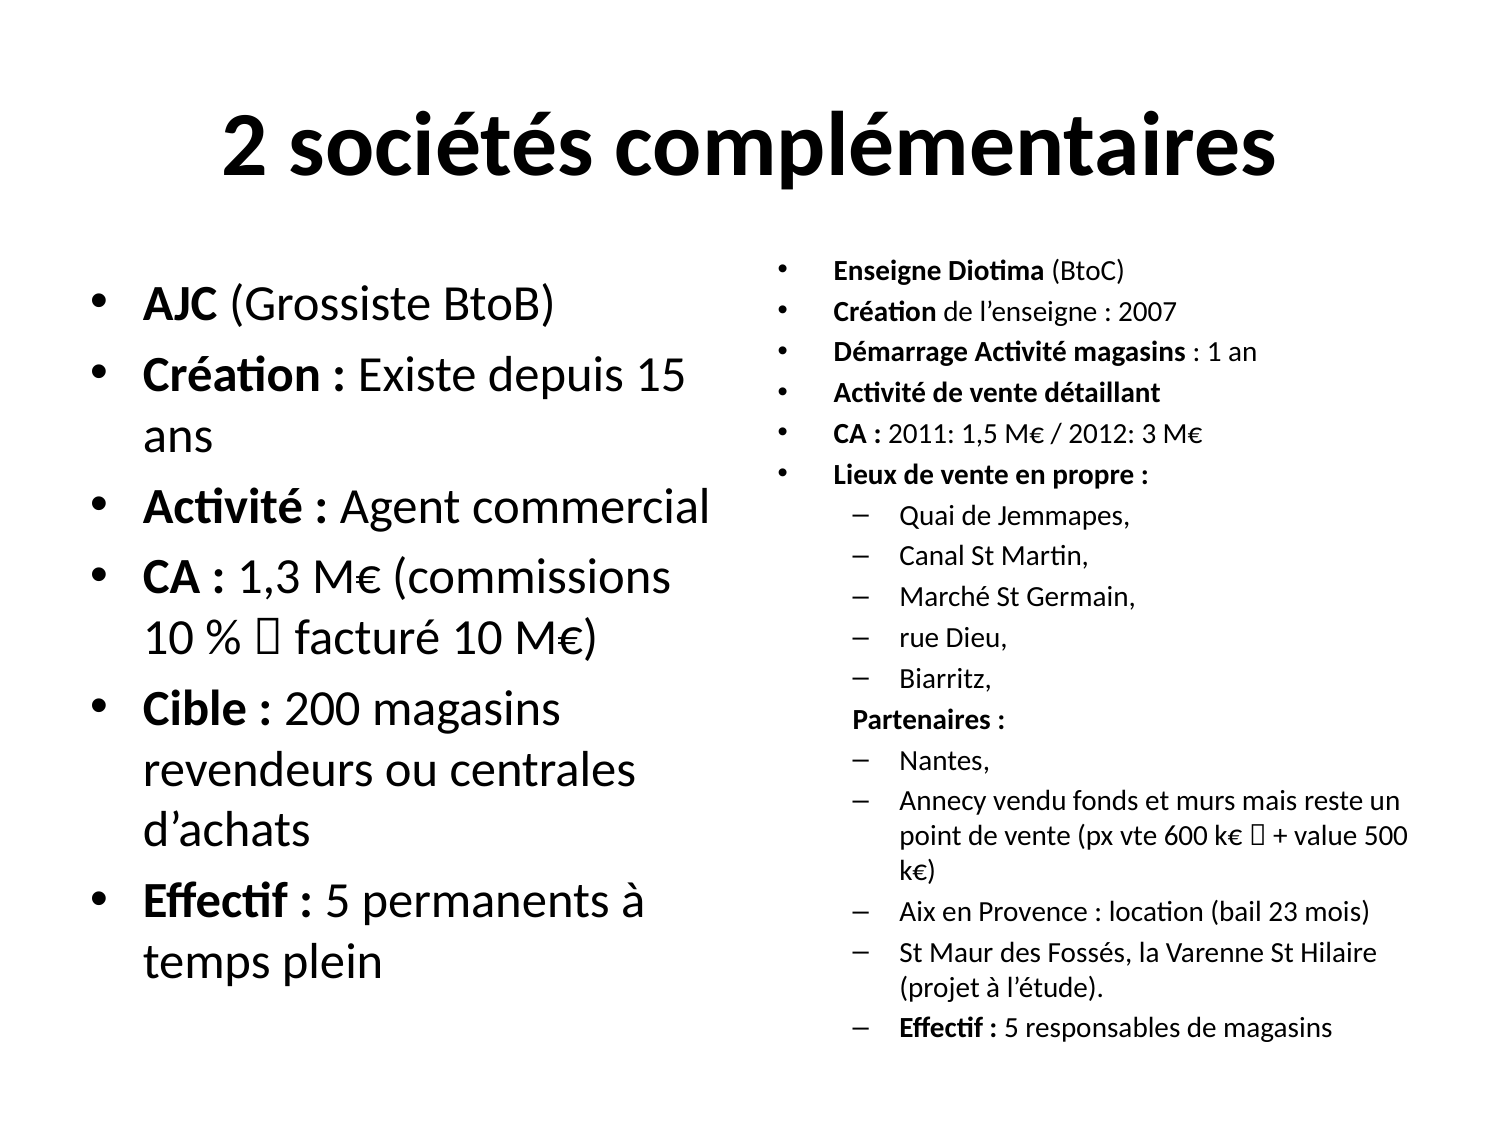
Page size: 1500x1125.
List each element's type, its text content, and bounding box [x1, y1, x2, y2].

list AJC (Grossiste BtoB) Création : Existe depuis 15 ans Activité : Agent commercial CA : 1,3 M€ (commissions 10 %  facturé 10 M€) Cible : 200 magasins revendeurs ou centrales d’achats Effectif : 5 permanents à temps plein [75, 262, 738, 1005]
list Enseigne Diotima (BtoC) Création de l’enseigne : 2007 Démarrage Activité magasins : 1 an Activité de vente détaillant CA : 2011: 1,5 M€ / 2012: 3 M€ Lieux de vente en propre : Quai de Jemmapes, Canal St Martin, Marché St Germain, rue Dieu, Biarritz, Partenaires : Nantes, Annecy vendu fonds et murs mais reste un point de vente (px vte 600 k€  + value 500 k€) Aix en Provence : location (bail 23 mois) St Maur des Fossés, la Varenne St Hilaire (projet à l’étude). Effectif : 5 responsables de magasins [762, 243, 1425, 1024]
title 2 sociétés complémentaires [75, 45, 1425, 233]
